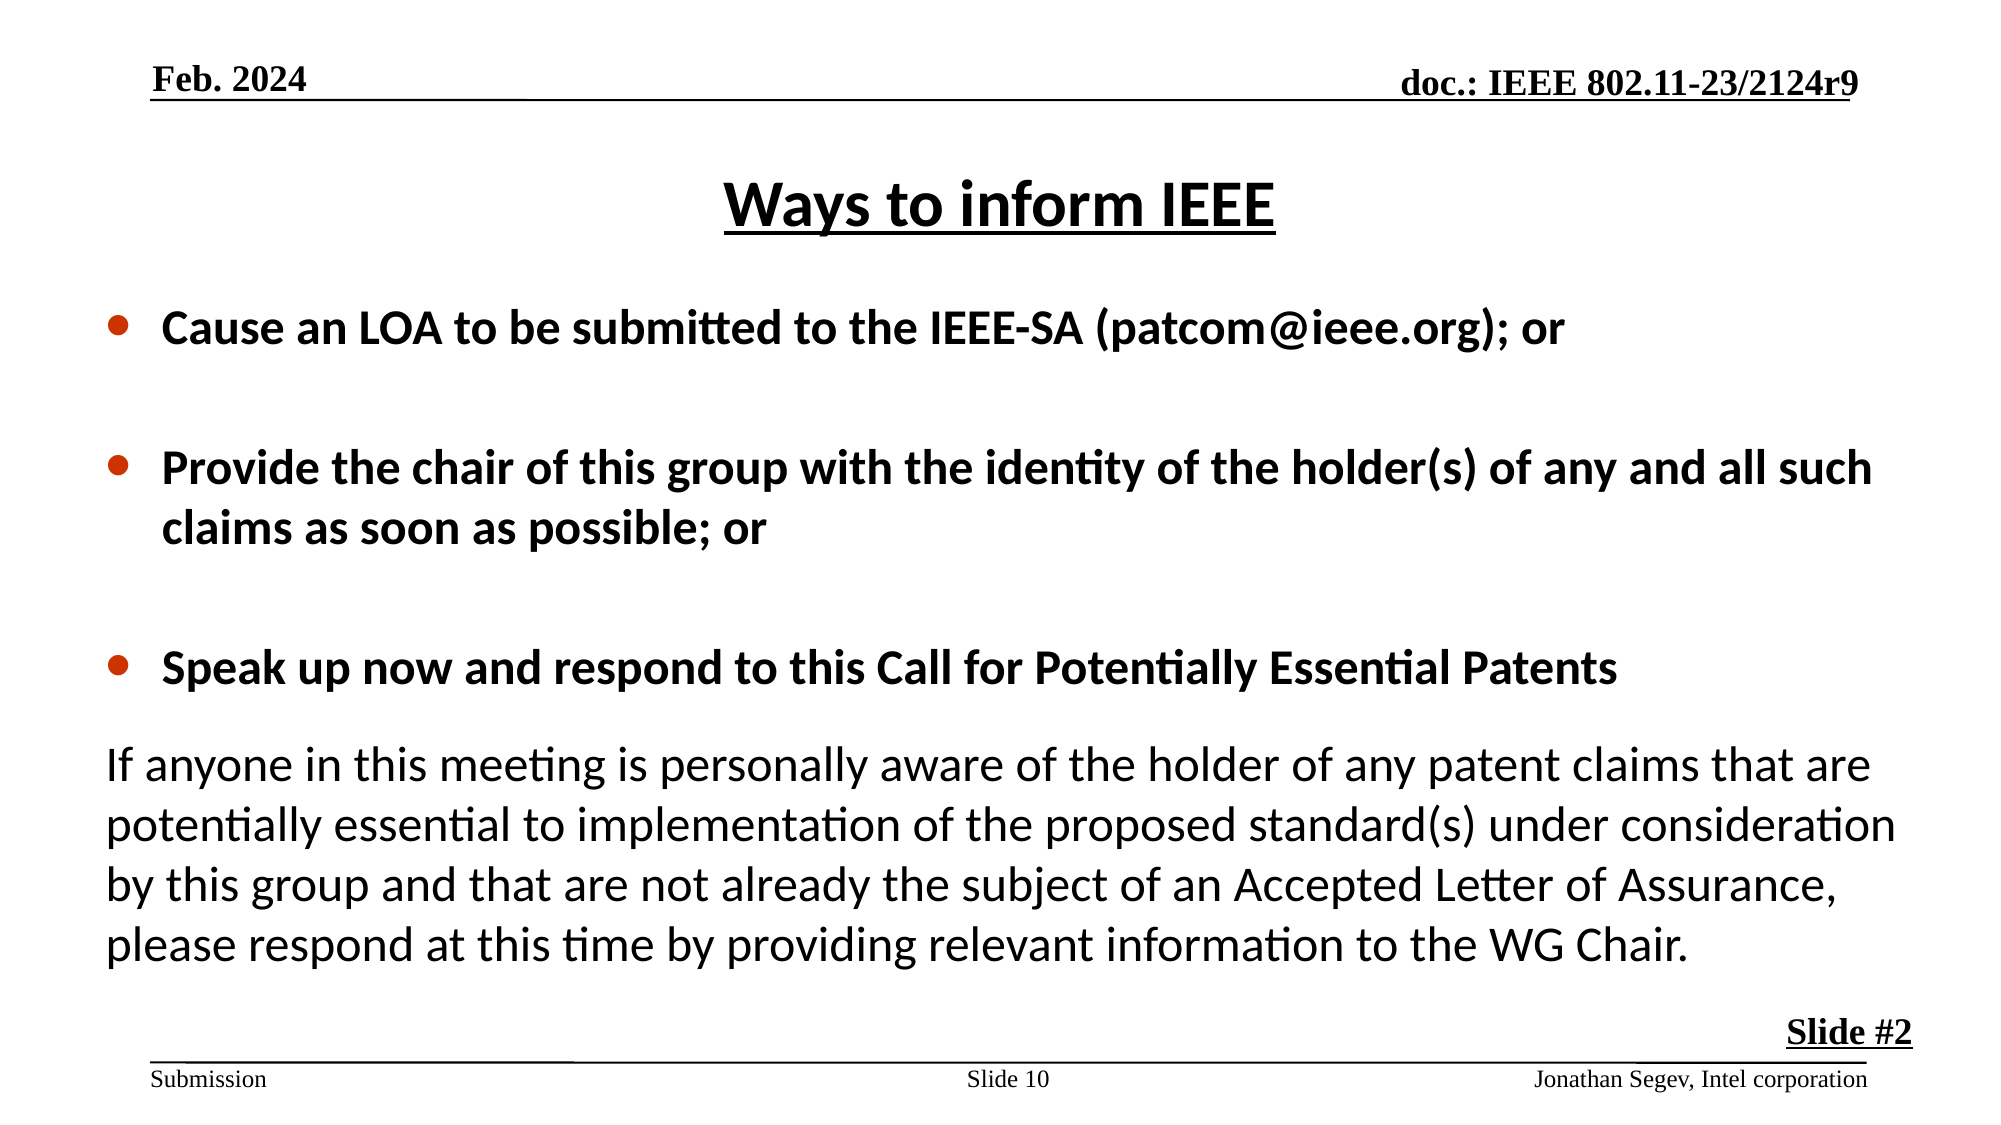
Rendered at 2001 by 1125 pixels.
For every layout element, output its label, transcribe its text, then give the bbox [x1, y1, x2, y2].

title Ways to inform IEEE [149, 112, 1850, 286]
text_box Slide #2 [1771, 999, 1928, 1060]
footer Jonathan Segev, Intel corporation [1171, 1061, 1869, 1093]
list Cause an LOA to be submitted to the IEEE-SA (patcom@ieee.org); or Provide the chair of this group with the identity of the holder(s) of any and all such claims as soon as possible; or Speak up now and respond to this Call for Potentially Essential Patents If anyone in this meeting is personally aware of the holder of any patent claims that are potentially essential to implementation of the proposed standard(s) under consideration by this group and that are not already the subject of an Accepted Letter of Assurance, please respond at this time by providing relevant information to the WG Chair. [90, 286, 1946, 1000]
slide_number Slide 10 [950, 1061, 1067, 1123]
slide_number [152, 54, 563, 100]
